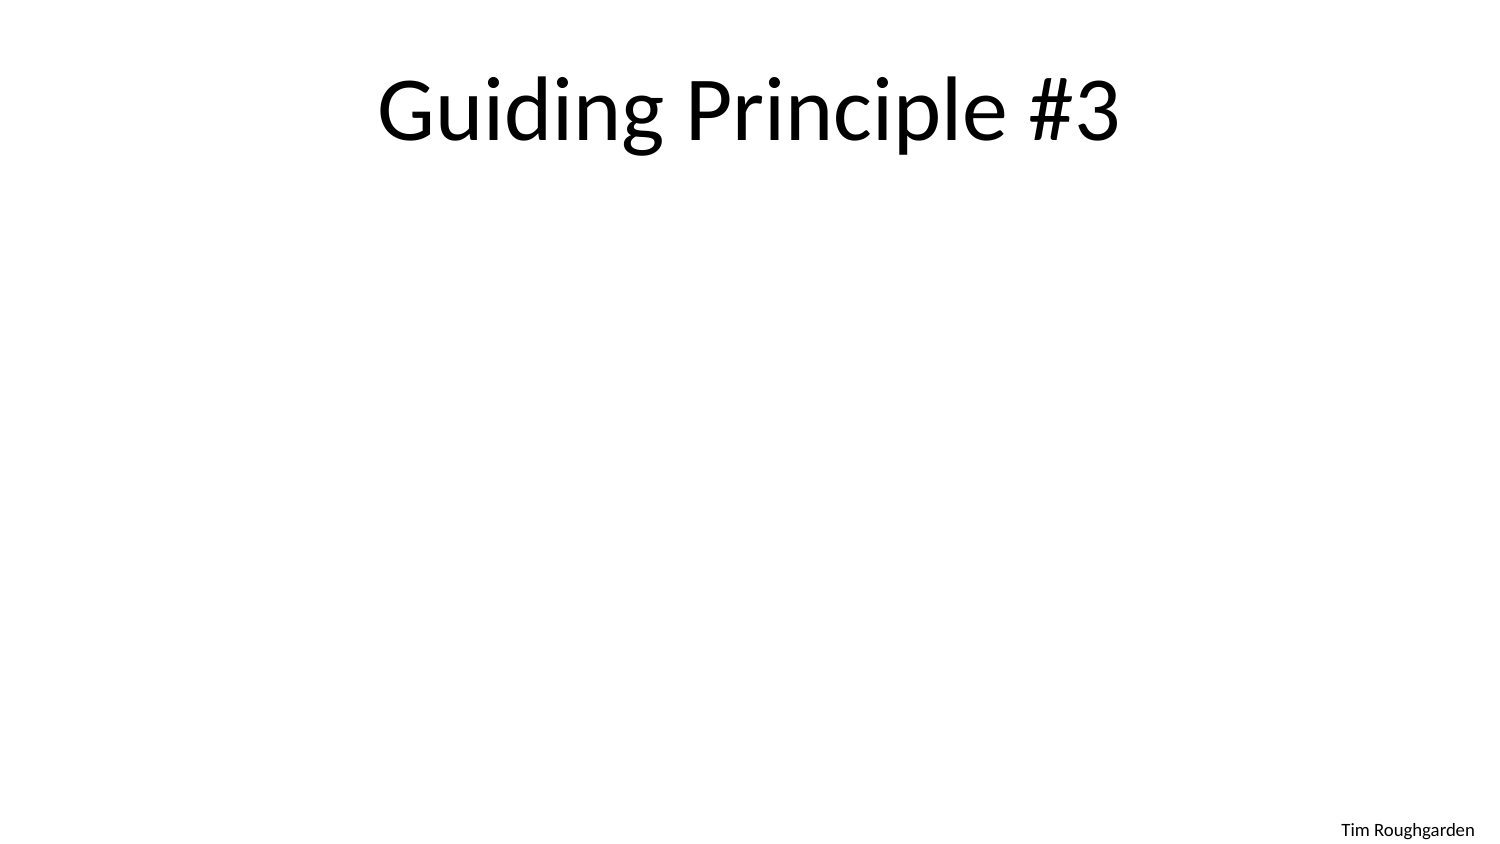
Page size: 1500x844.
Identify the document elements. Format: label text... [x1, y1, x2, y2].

title Guiding Principle #3 [75, 33, 1425, 175]
